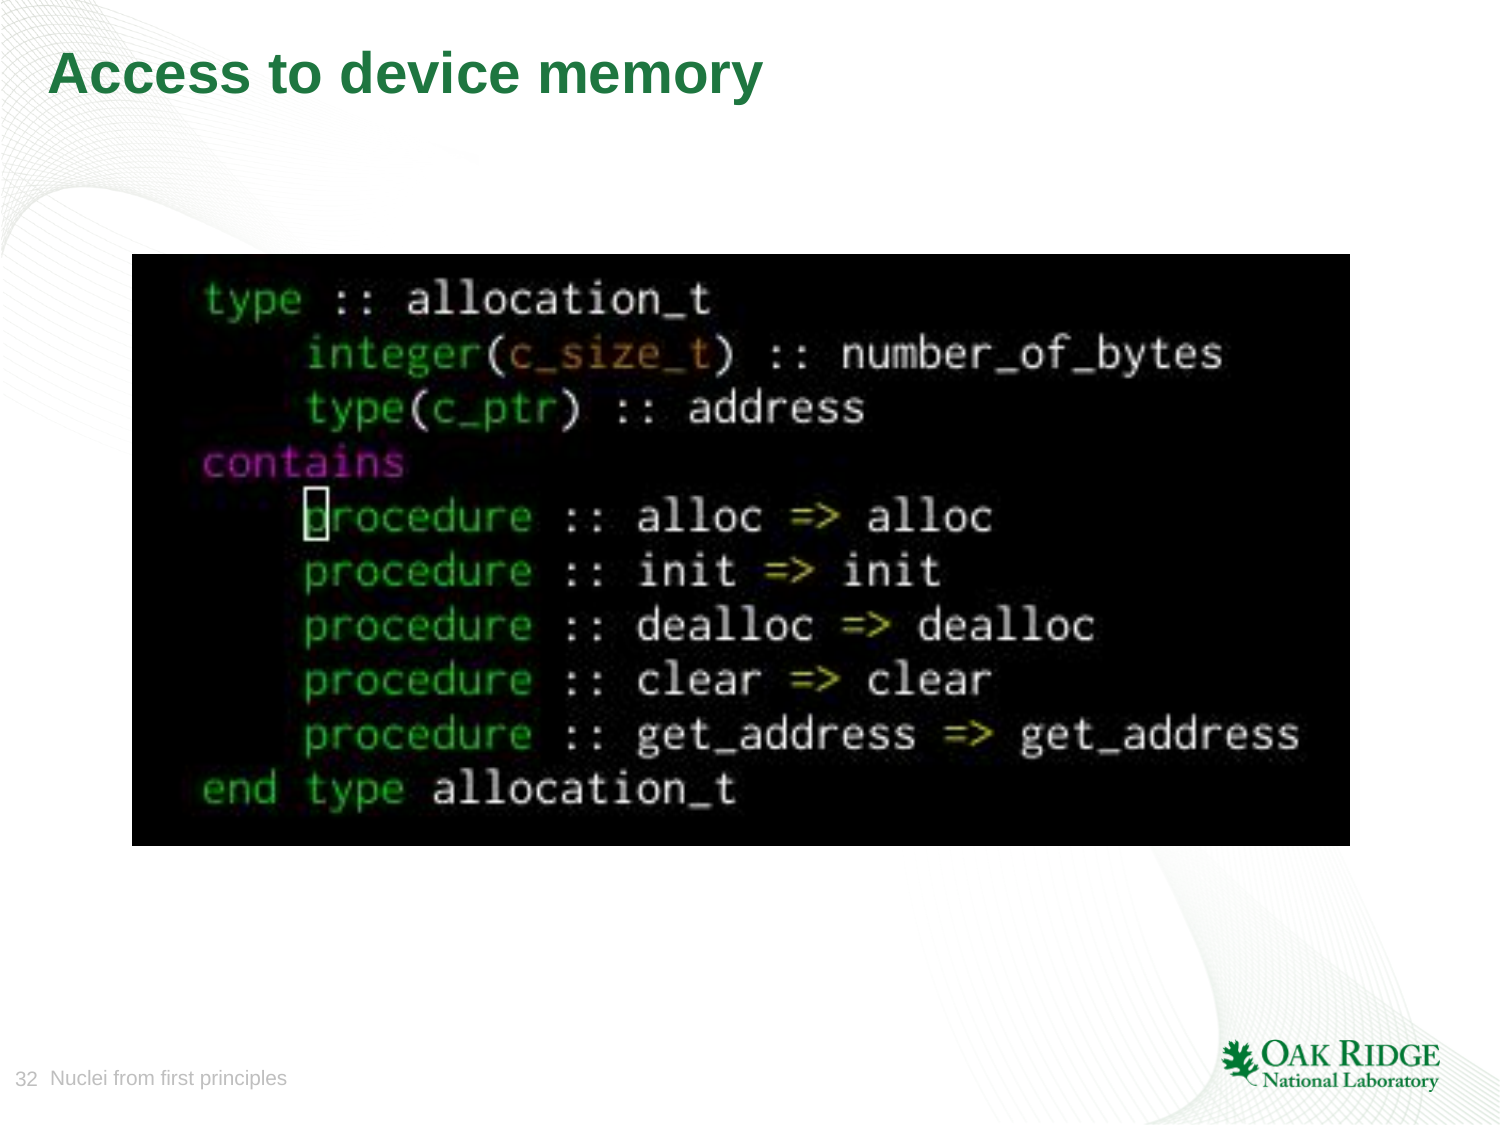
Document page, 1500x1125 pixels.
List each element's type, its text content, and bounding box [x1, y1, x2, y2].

picture [132, 254, 1500, 1125]
title Access to device memory [32, 38, 1450, 115]
